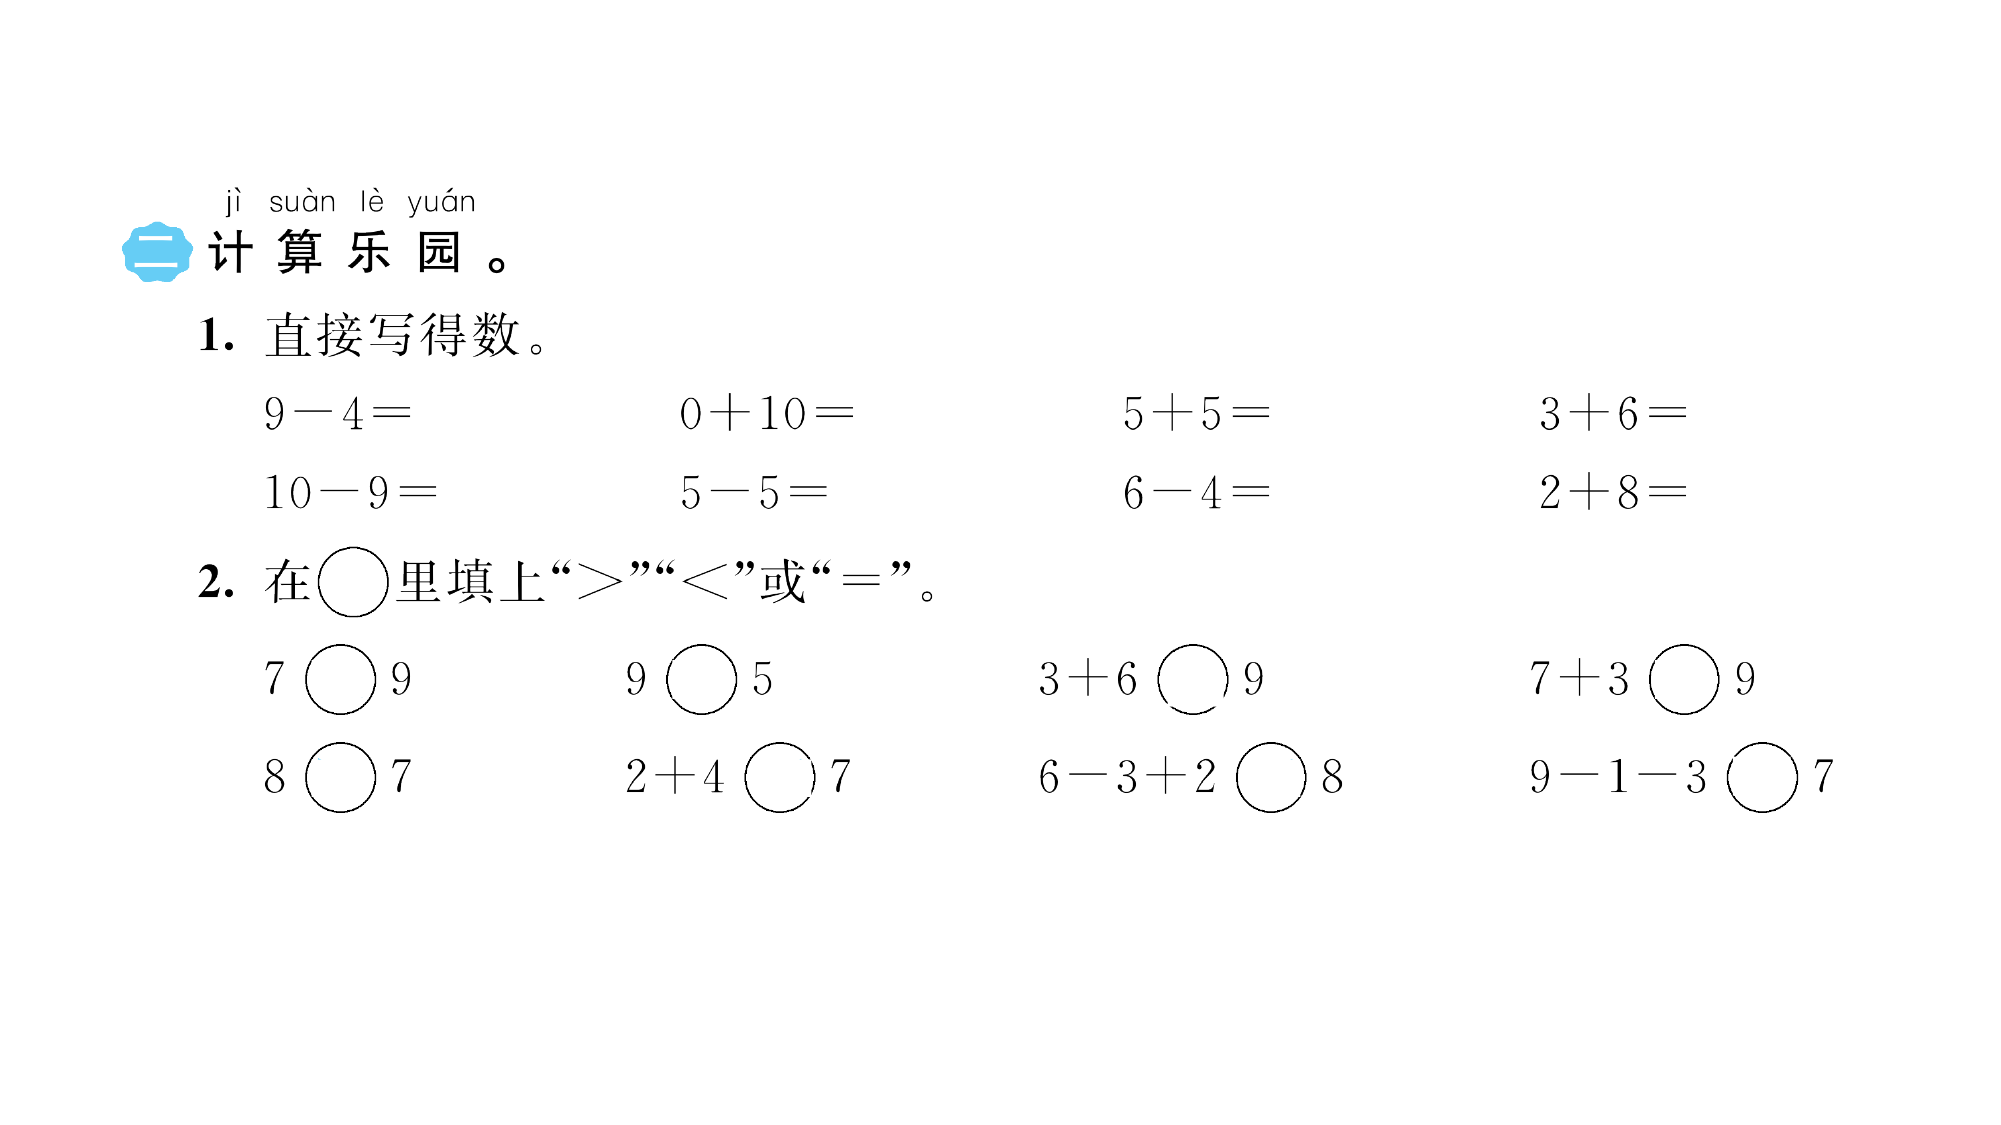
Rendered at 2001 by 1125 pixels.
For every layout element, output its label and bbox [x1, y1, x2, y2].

picture [118, 177, 2000, 832]
